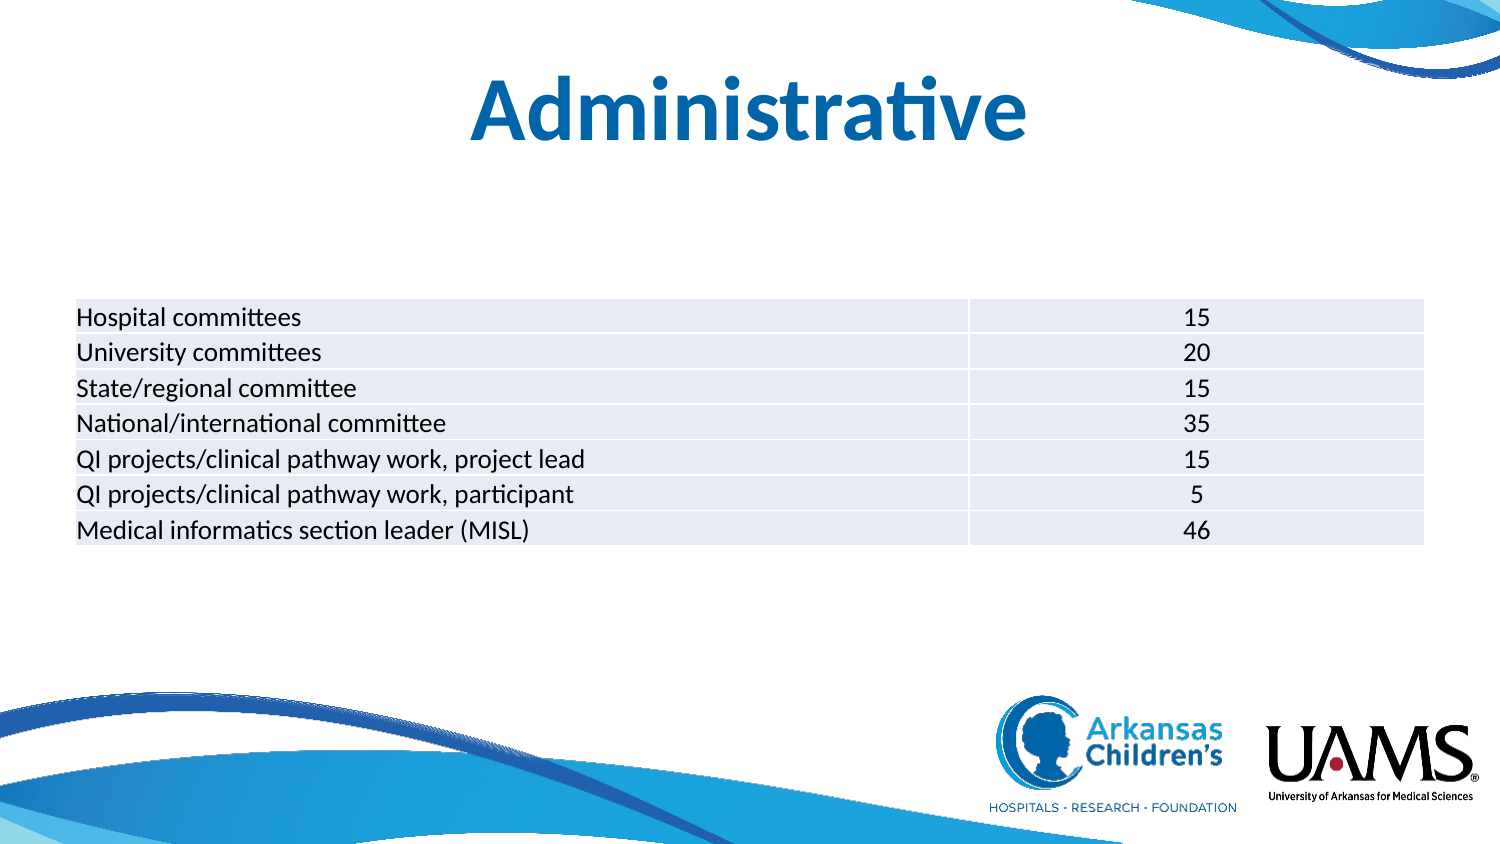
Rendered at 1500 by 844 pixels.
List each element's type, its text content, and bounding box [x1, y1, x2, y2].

table_cell 15 [970, 440, 1424, 474]
table_cell University committees [76, 334, 968, 368]
table_cell Medical informatics section leader (MISL) [76, 511, 968, 545]
table_header 15 [970, 299, 1424, 332]
table_cell 35 [970, 405, 1424, 439]
table_cell QI projects/clinical pathway work, participant [76, 476, 968, 510]
title Administrative [75, 33, 1425, 175]
table_cell 5 [970, 476, 1424, 510]
table_cell 20 [970, 334, 1424, 368]
table_cell 46 [970, 511, 1424, 545]
table_cell QI projects/clinical pathway work, project lead [76, 440, 968, 474]
table_cell State/regional committee [76, 370, 968, 403]
table_cell 15 [970, 370, 1424, 403]
picture [1263, 722, 1481, 805]
picture [1132, 0, 1500, 79]
table_cell National/international committee [76, 405, 968, 439]
picture [0, 692, 1239, 844]
table_header Hospital committees [76, 299, 968, 332]
